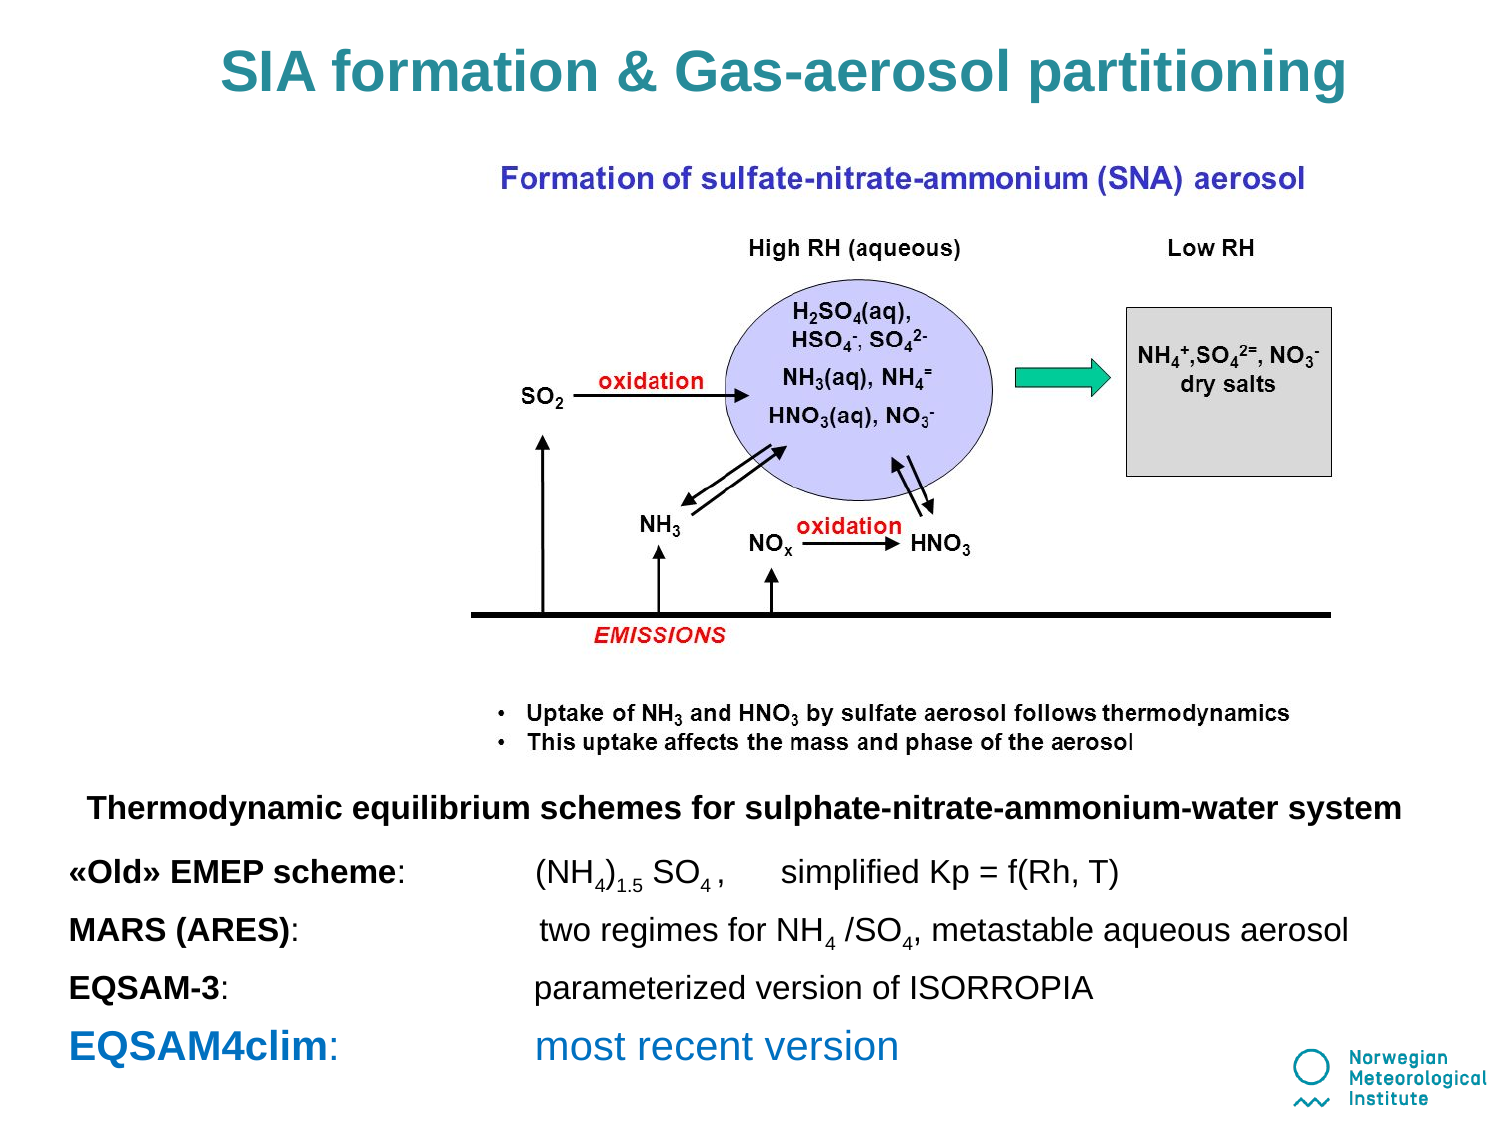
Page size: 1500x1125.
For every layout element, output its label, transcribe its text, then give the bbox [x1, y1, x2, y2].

text_box SIA formation & Gas-aerosol partitioning [101, 25, 1468, 112]
picture [1281, 1035, 1495, 1118]
picture [455, 133, 1386, 757]
text_box Thermodynamic equilibrium schemes for sulphate-nitrate-ammonium-water system «Old» EMEP scheme: (NH4)1.5 SO4 , simplified Kp = f(Rh, T) MARS (ARES): two regimes for NH4 /SO4, metastable aqueous aerosol EQSAM-3: parameterized version of ISORROPIA EQSAM4clim: most recent version [53, 778, 1447, 1059]
